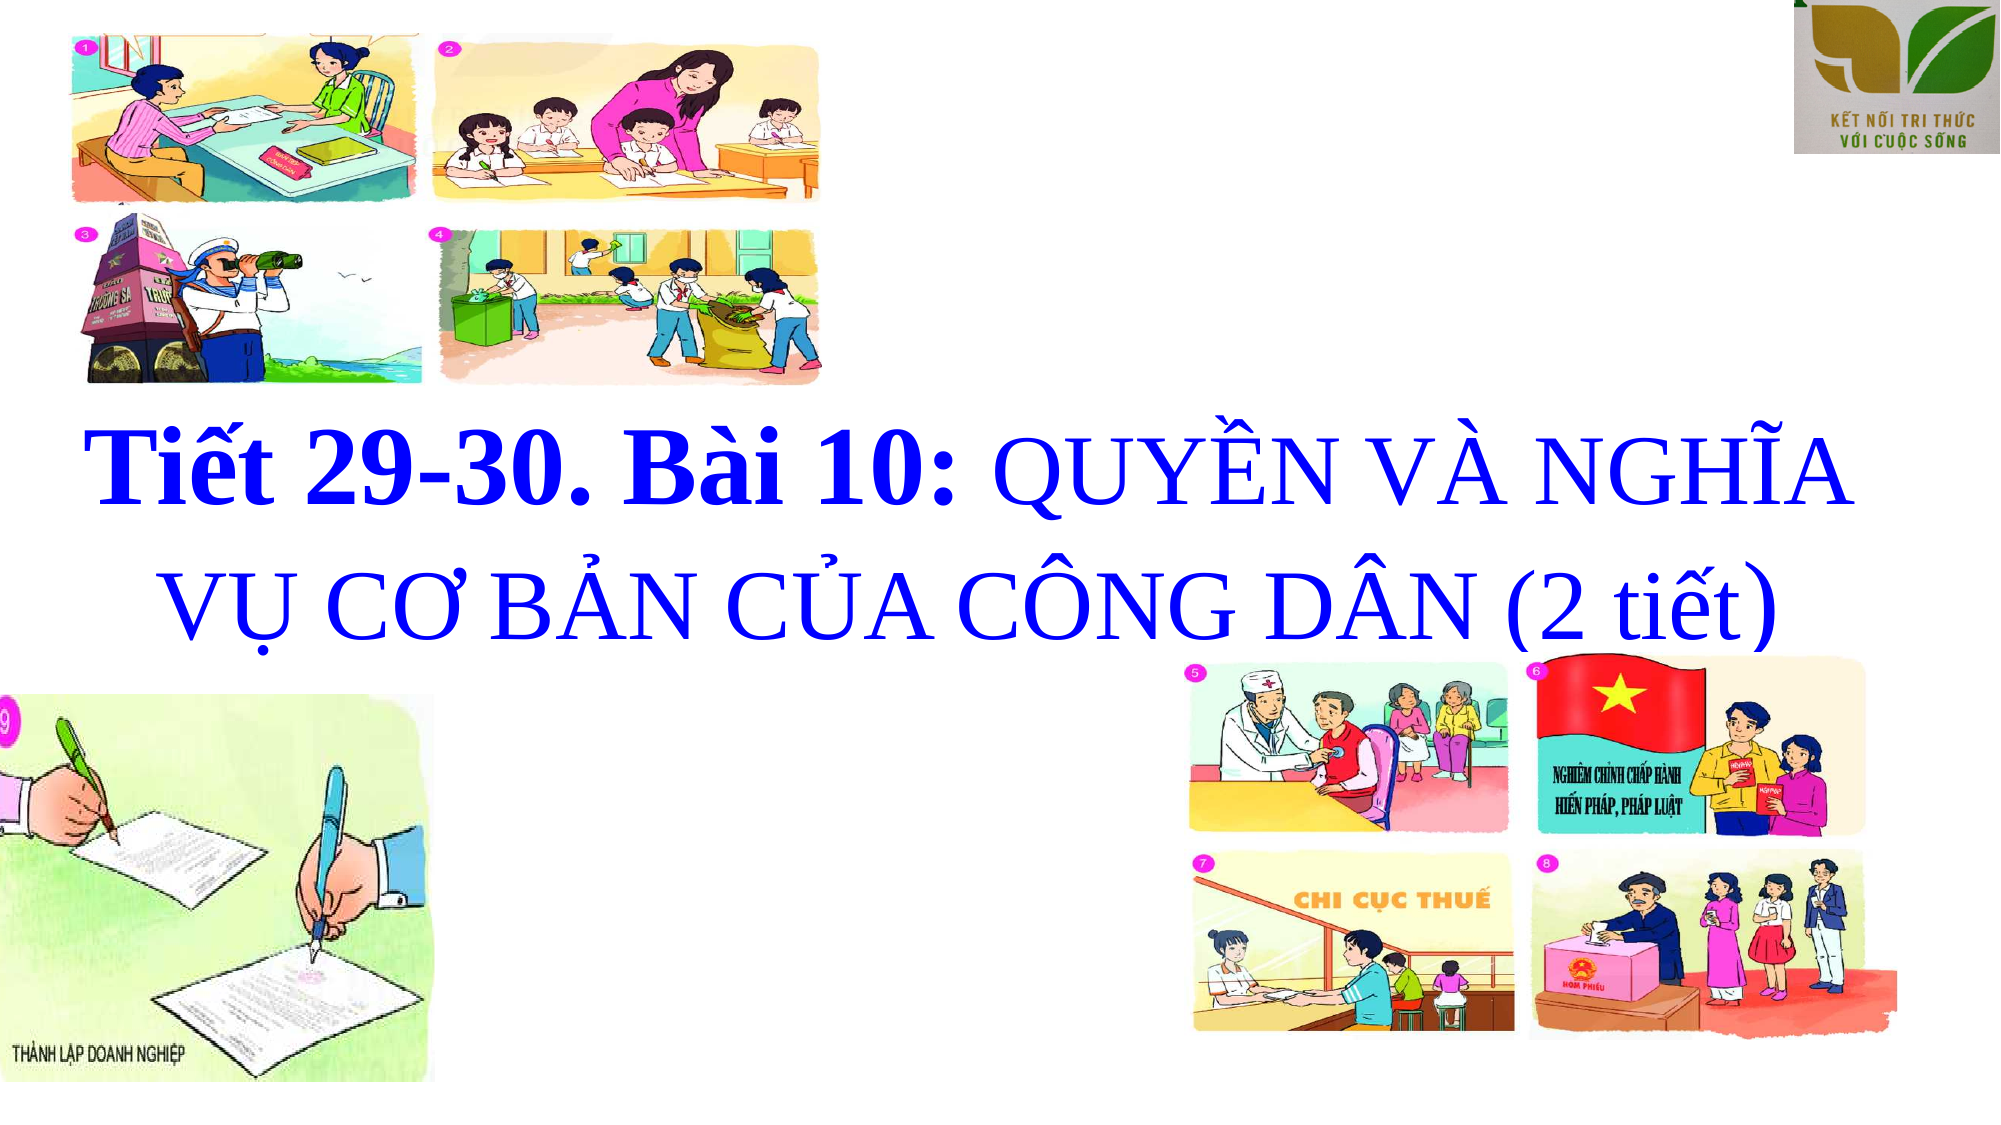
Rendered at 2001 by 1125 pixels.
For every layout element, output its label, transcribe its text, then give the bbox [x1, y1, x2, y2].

picture [1794, 0, 2000, 154]
text_box Tiết 29-30. Bài 10: QUYỀN VÀ NGHĨA VỤ CƠ BẢN CỦA CÔNG DÂN (2 tiết) [18, 385, 1917, 805]
picture [68, 33, 822, 386]
picture [1184, 652, 1898, 1040]
picture [0, 694, 435, 1082]
